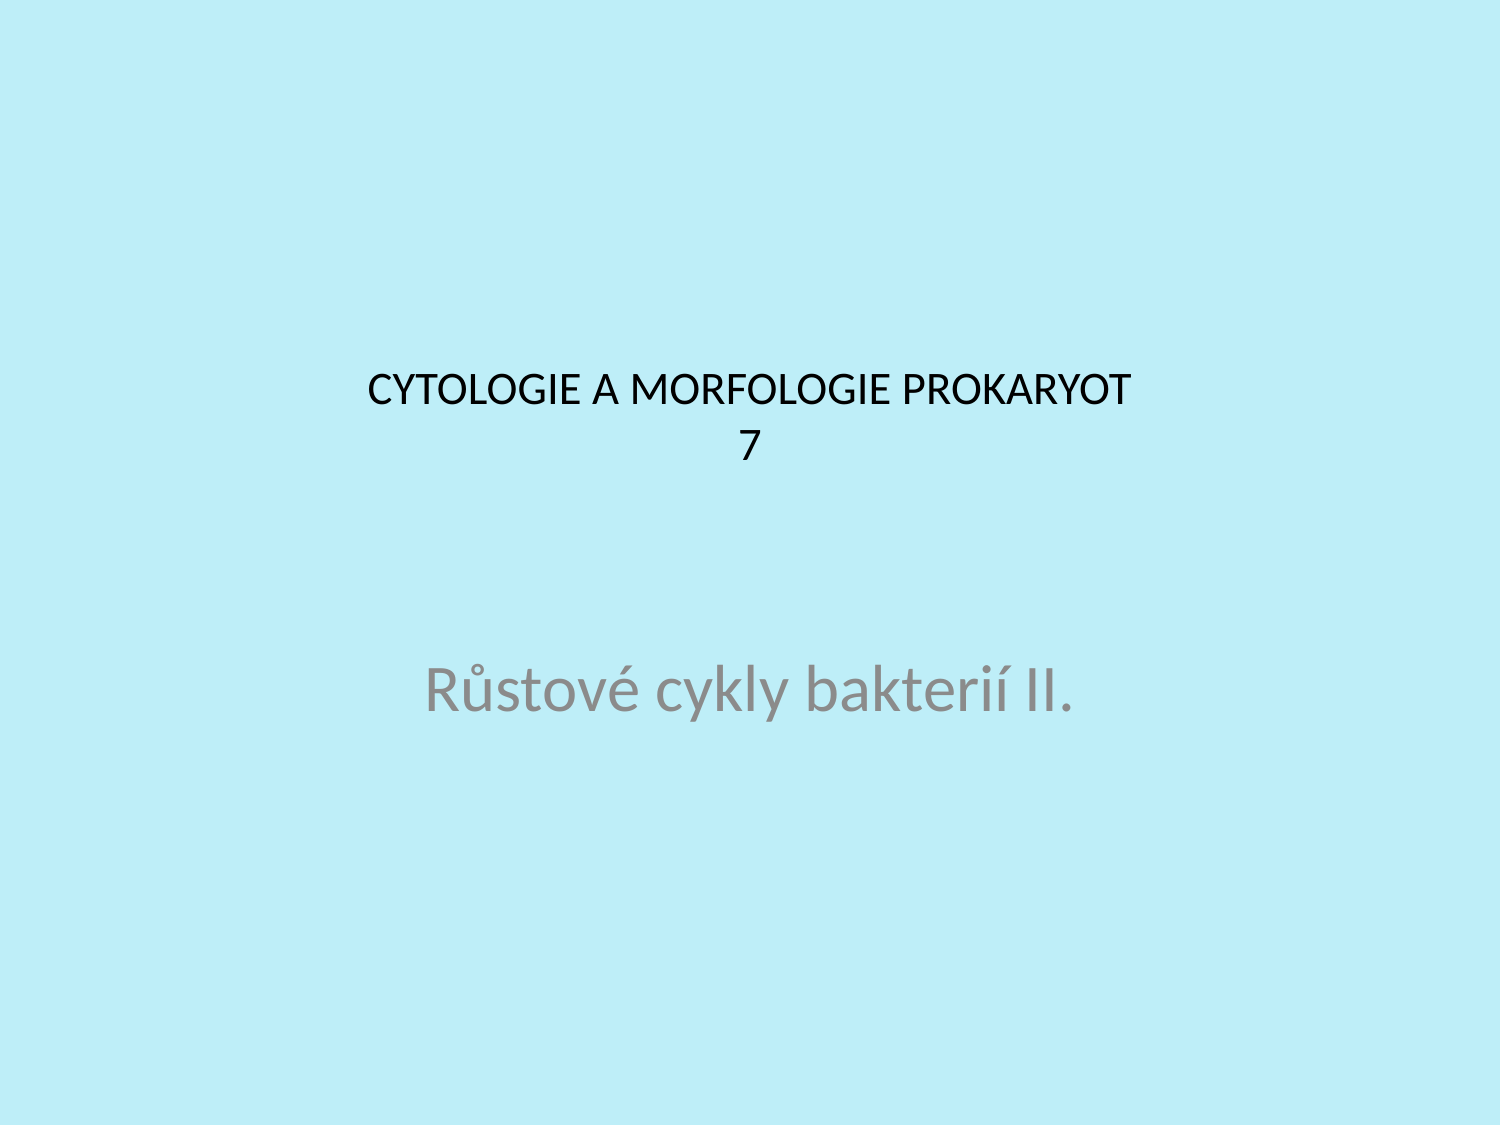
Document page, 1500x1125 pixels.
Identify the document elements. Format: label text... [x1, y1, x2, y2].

title CYTOLOGIE A MORFOLOGIE PROKARYOT 7 [112, 349, 1388, 591]
subtitle Růstové cykly bakterií II. [225, 637, 1275, 925]
